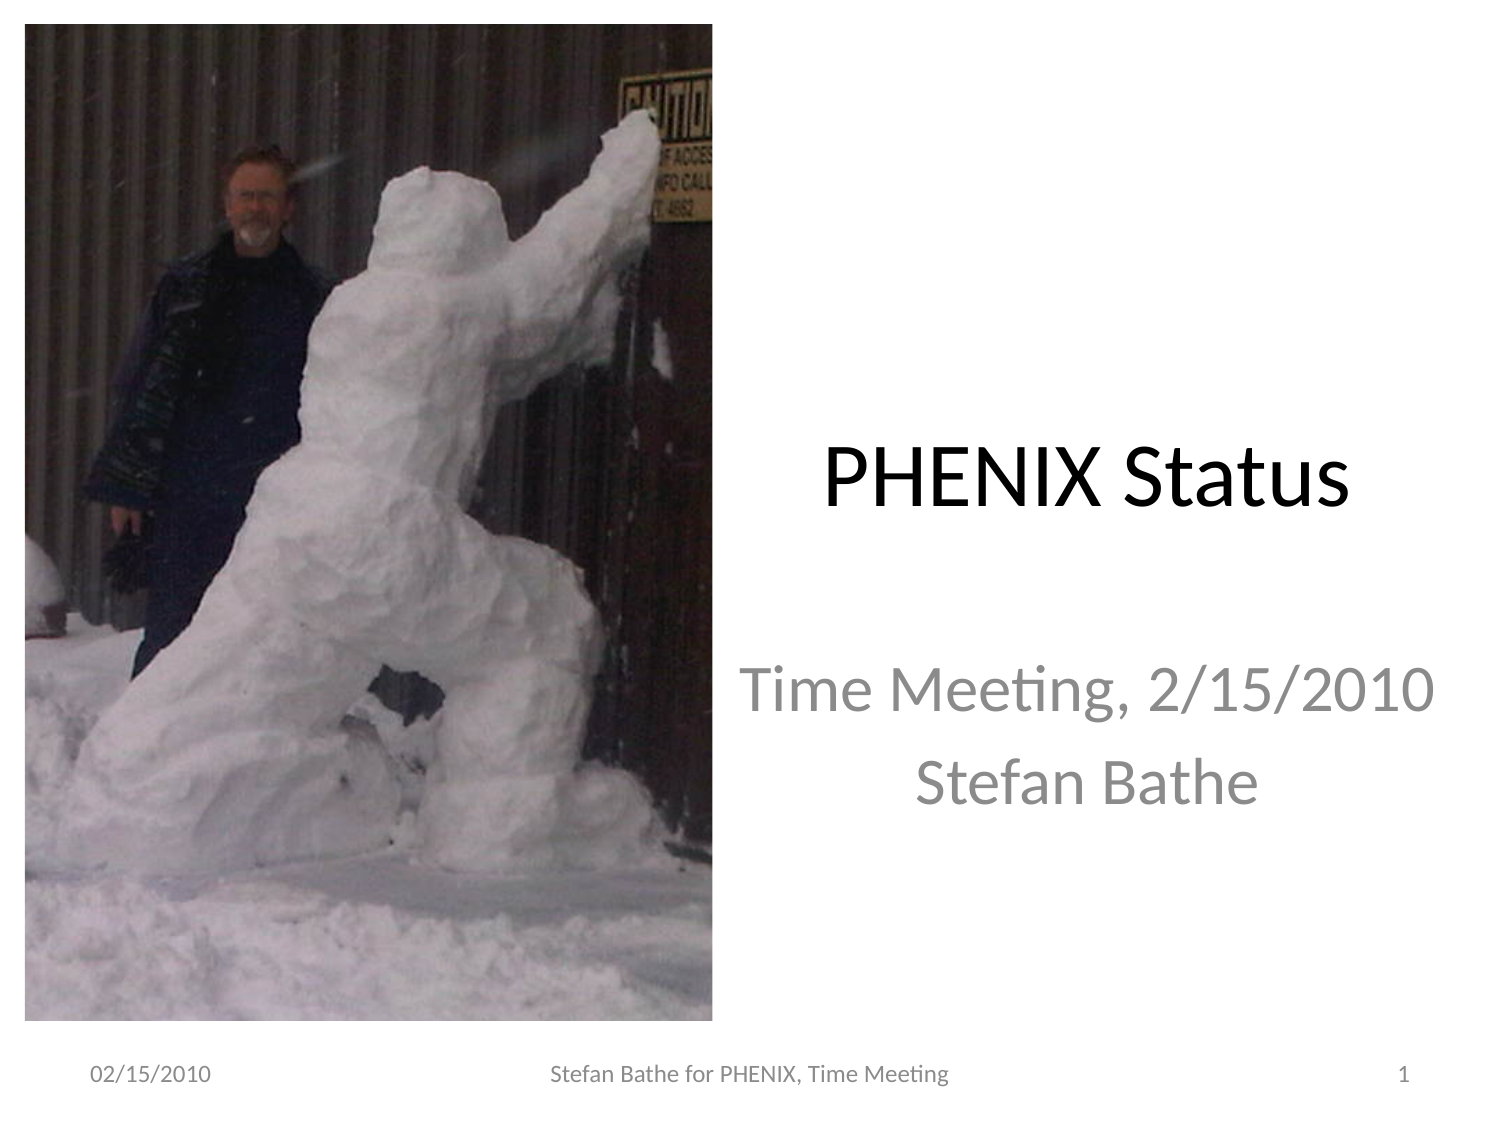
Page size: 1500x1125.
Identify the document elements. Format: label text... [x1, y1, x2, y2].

picture [24, 24, 713, 1021]
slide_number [75, 1042, 425, 1103]
subtitle Time Meeting, 2/15/2010 Stefan Bathe [716, 637, 1500, 925]
slide_number 1 [1074, 1042, 1425, 1103]
title PHENIX Status [716, 349, 1500, 591]
footer Stefan Bathe for PHENIX, Time Meeting [512, 1042, 988, 1103]
